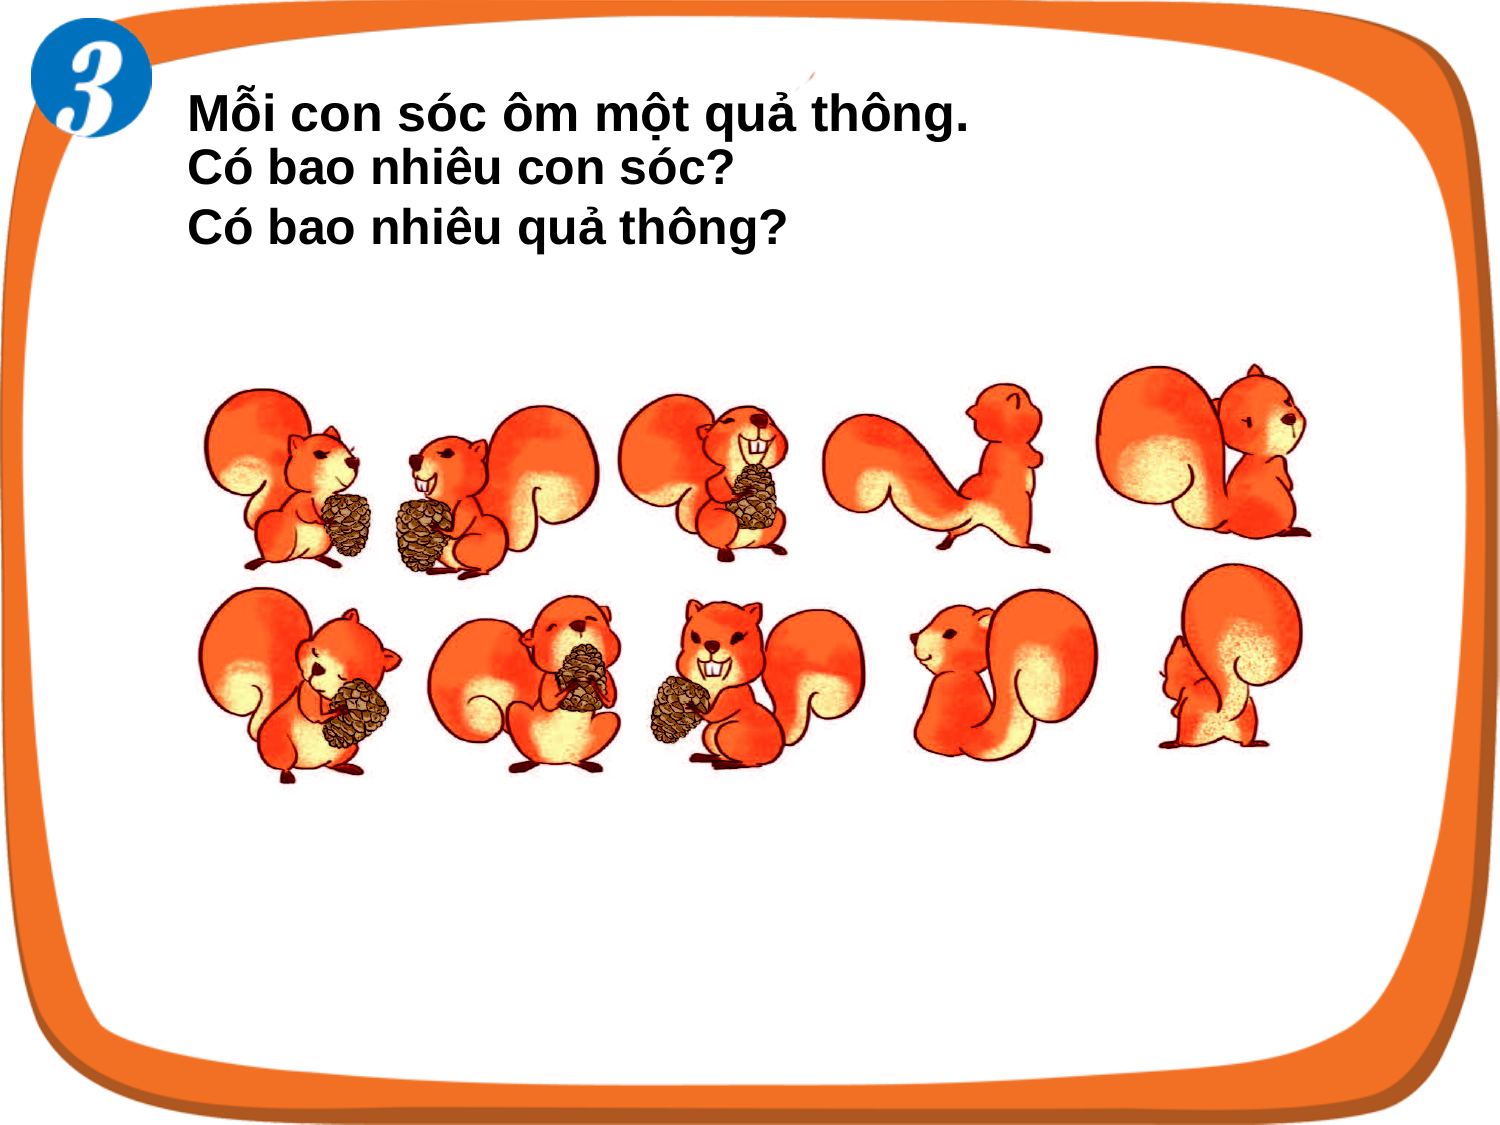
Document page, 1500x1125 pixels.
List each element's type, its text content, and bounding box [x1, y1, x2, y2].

text_box Mỗi con sóc ôm một quả thông. [172, 40, 1256, 150]
picture [0, 0, 1500, 1125]
text_box Có bao nhiêu con sóc? Có bao nhiêu quả thông? [172, 127, 937, 262]
